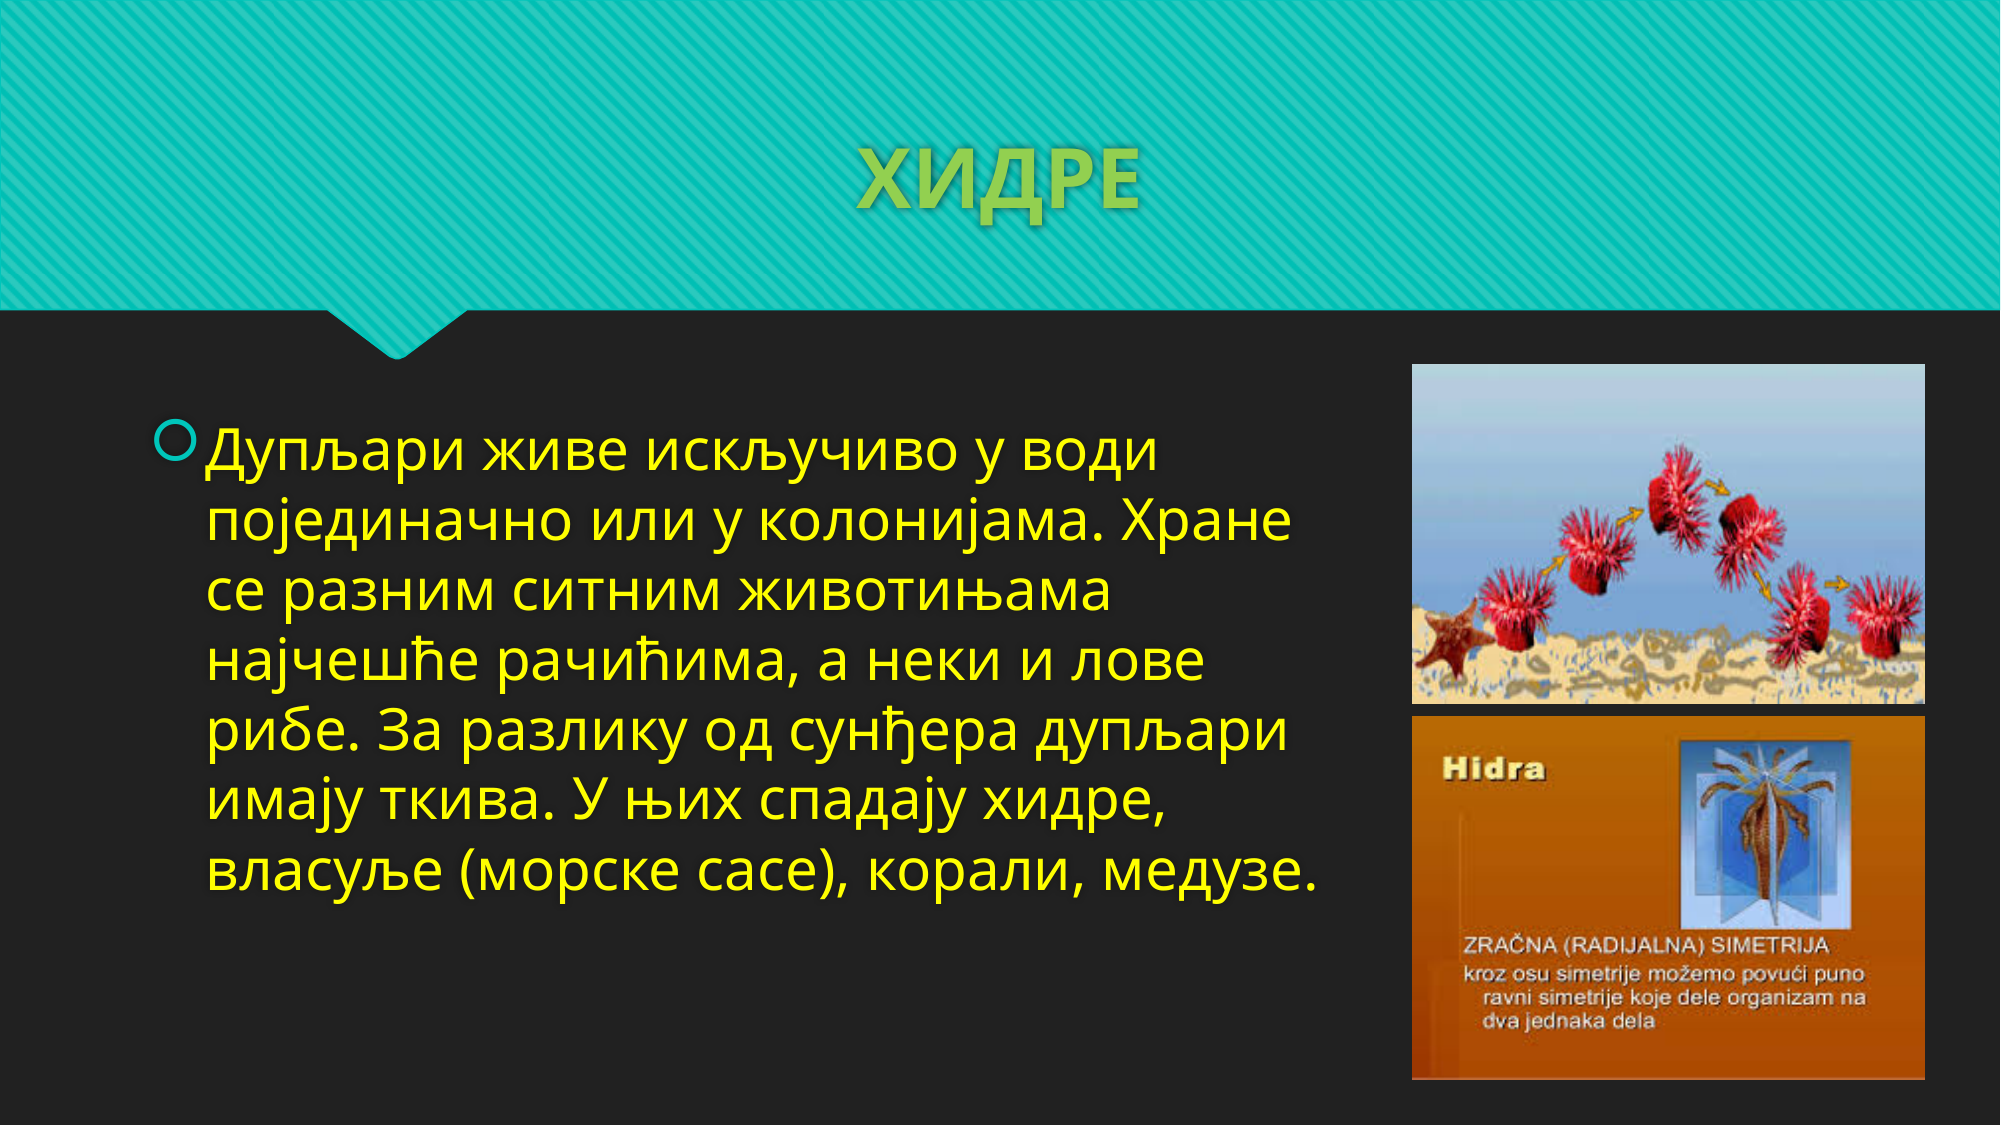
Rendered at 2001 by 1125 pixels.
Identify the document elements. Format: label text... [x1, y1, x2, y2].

picture [1411, 364, 1925, 704]
title ХИДРЕ [132, 73, 1868, 233]
picture [1411, 716, 1925, 1080]
list Дупљари живе искључиво у води појединачно или у колонијама. Хране се разним ситним животињама најчешће рачићима, а неки и лове рибе. За разлику од сунђера дупљари имају ткива. У њих спадају хидре, власуље (морске сасе), корали, медузе. [134, 364, 1350, 1080]
